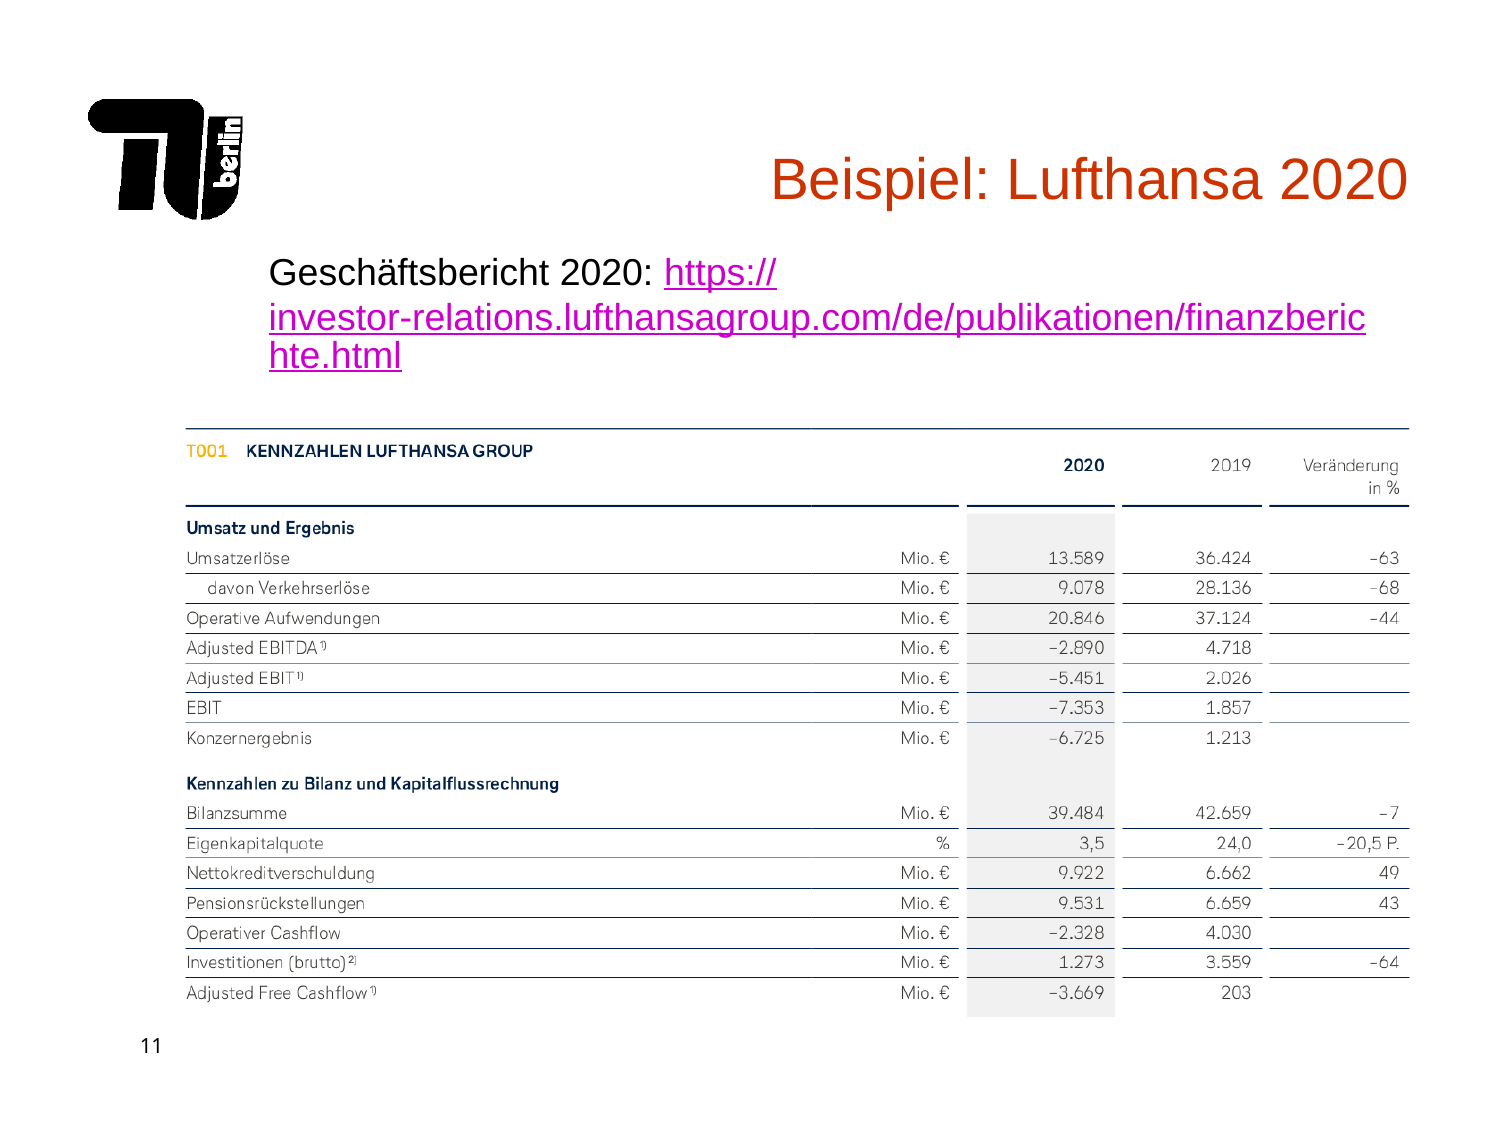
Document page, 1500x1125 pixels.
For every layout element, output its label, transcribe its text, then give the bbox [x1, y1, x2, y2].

text_box Geschäftsbericht 2020: https://investor-relations.lufthansagroup.com/de/publikationen/finanzberichte.html [253, 240, 1392, 419]
title Beispiel: Lufthansa 2020 [253, 62, 1425, 220]
picture [174, 420, 1422, 1017]
picture [88, 99, 243, 220]
